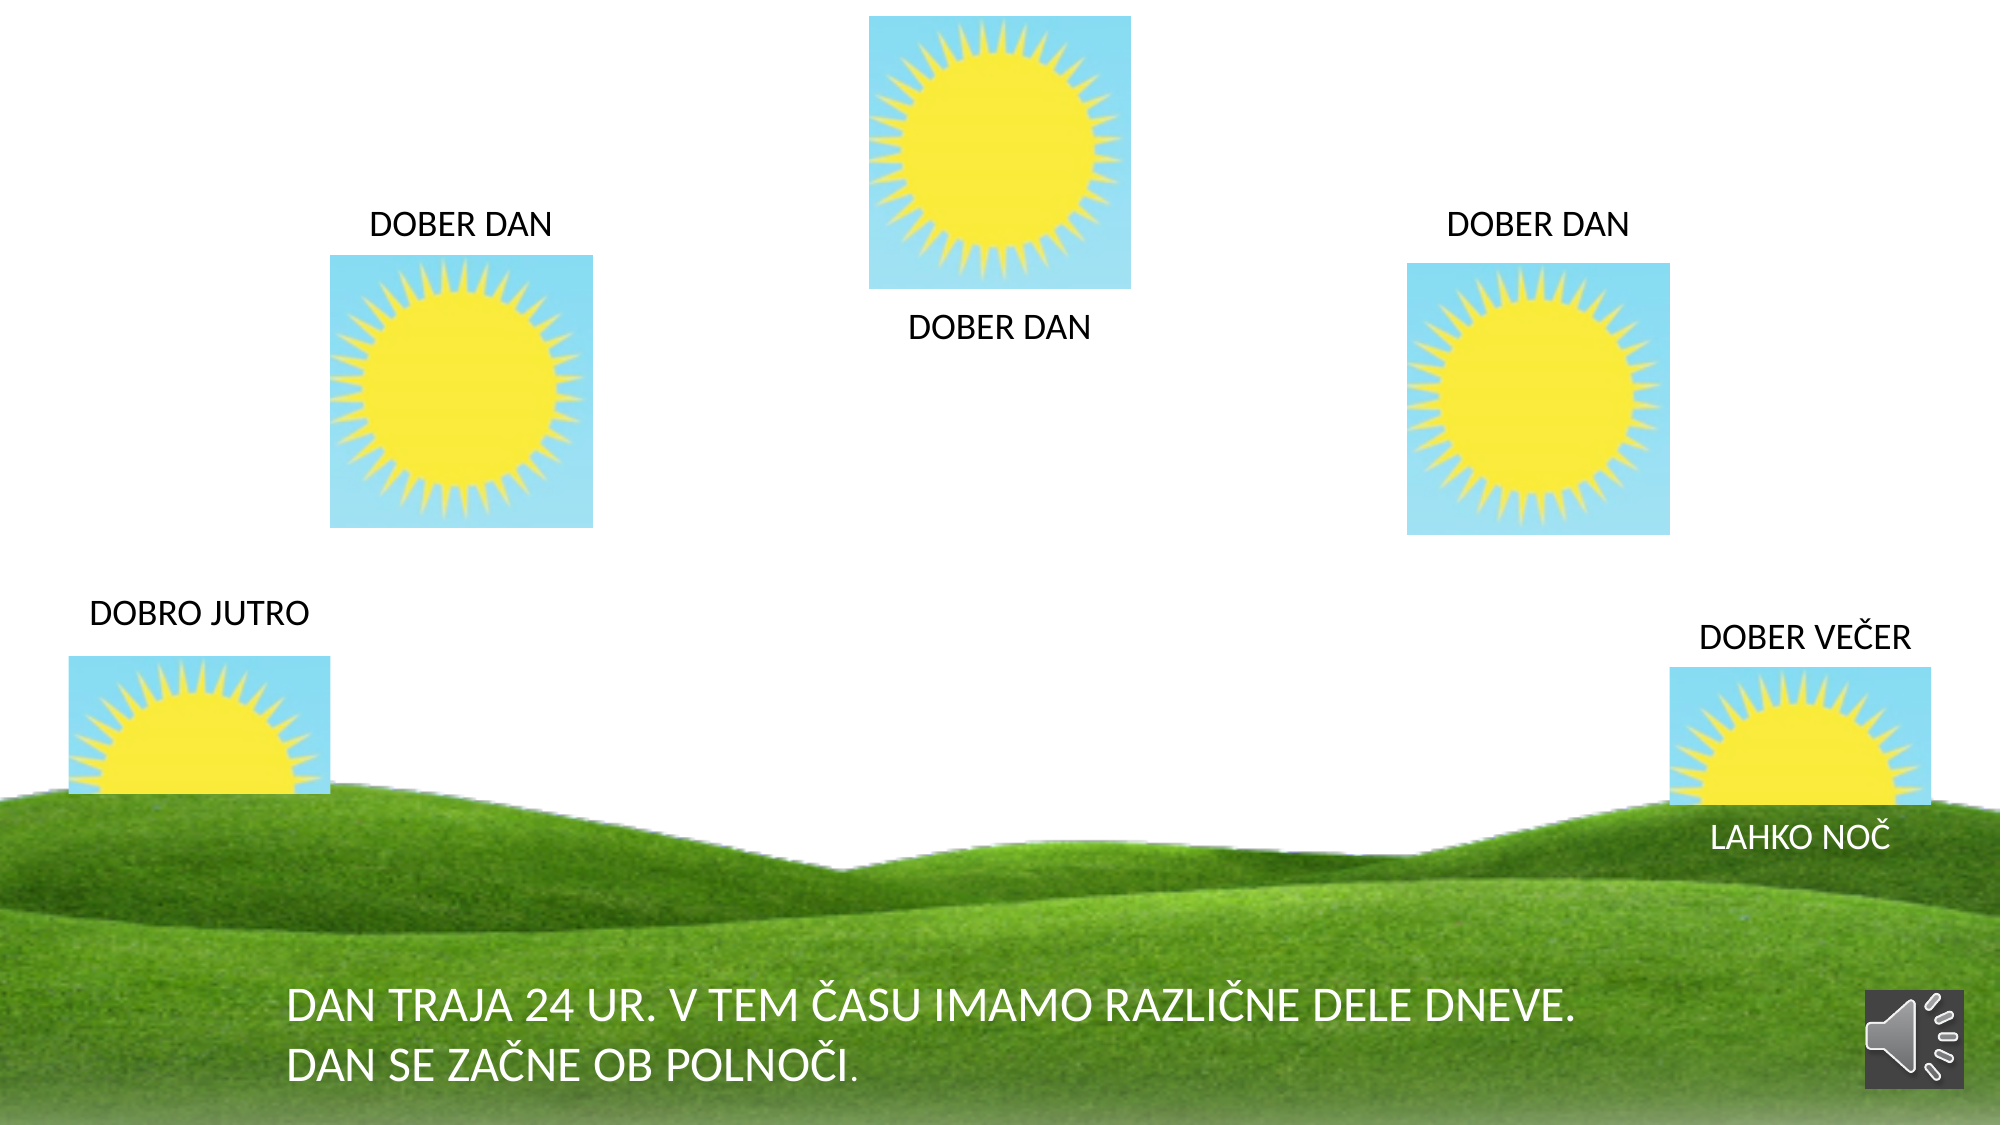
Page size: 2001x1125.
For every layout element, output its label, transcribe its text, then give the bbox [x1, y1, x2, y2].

text_box DOBER VEČER [1679, 604, 1932, 665]
picture [1407, 262, 1670, 535]
text_box DOBER DAN [330, 191, 593, 252]
text_box DOBER DAN [1407, 191, 1670, 252]
text_box DOBER DAN [869, 295, 1131, 355]
picture [0, 656, 2000, 1125]
picture [330, 255, 593, 528]
text_box DOBRO JUTRO [68, 580, 331, 641]
picture [869, 16, 1131, 289]
